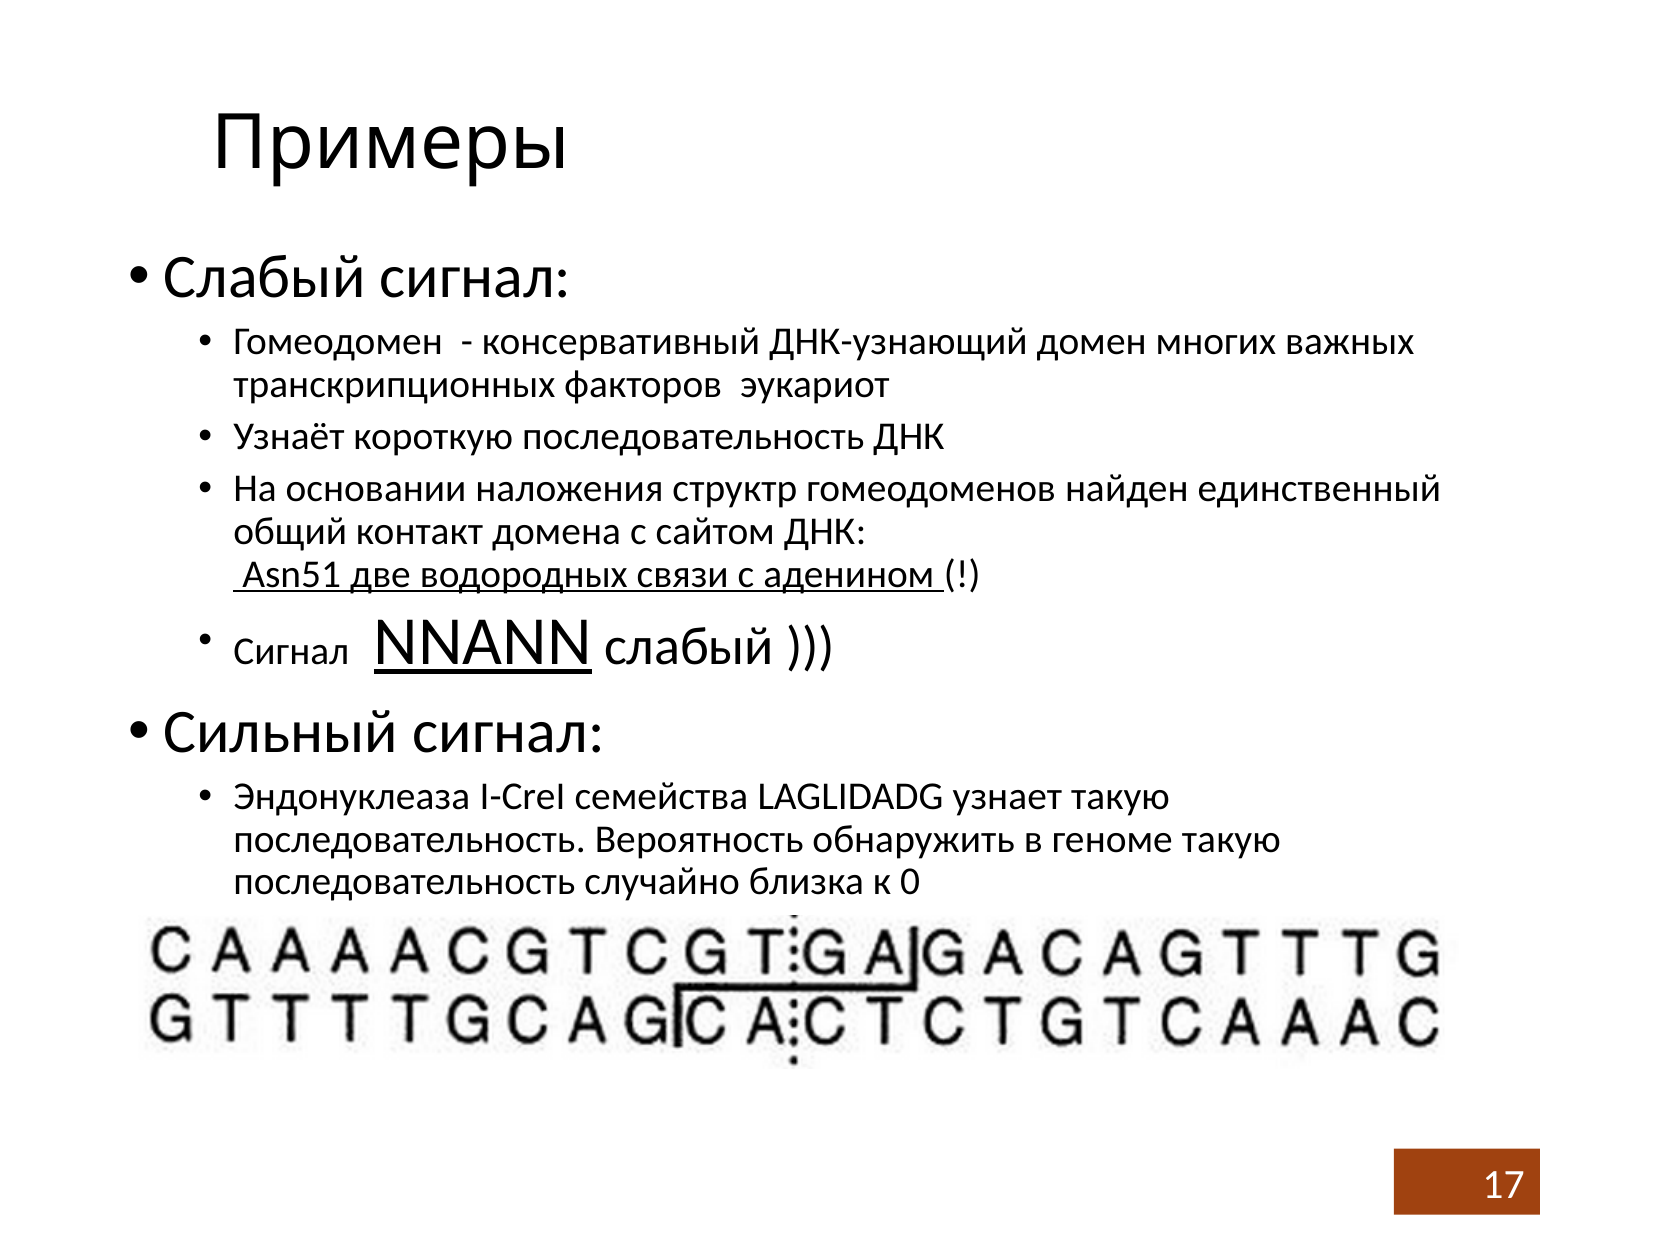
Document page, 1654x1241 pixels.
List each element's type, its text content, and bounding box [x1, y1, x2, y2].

picture [131, 915, 1459, 1069]
list Слабый сигнал: Гомеодомен - консервативный ДНК-узнающий домен многих важных транскрипционных факторов эукариот Узнаёт короткую последовательность ДНК На основании наложения структр гомеодоменов найден единственный общий контакт домена с сайтом ДНК: Asn51 две водородных связи с аденином (!) Сигнал NNANN слабый ))) Сильный сигнал: Эндонуклеаза I-CreI семейства LAGLIDADG узнает такую последовательность. Вероятность обнаружить в геноме такую последовательность случайно близка к 0 [113, 236, 1541, 916]
title Примеры [81, 27, 1509, 250]
slide_number 17 [1393, 1148, 1540, 1215]
